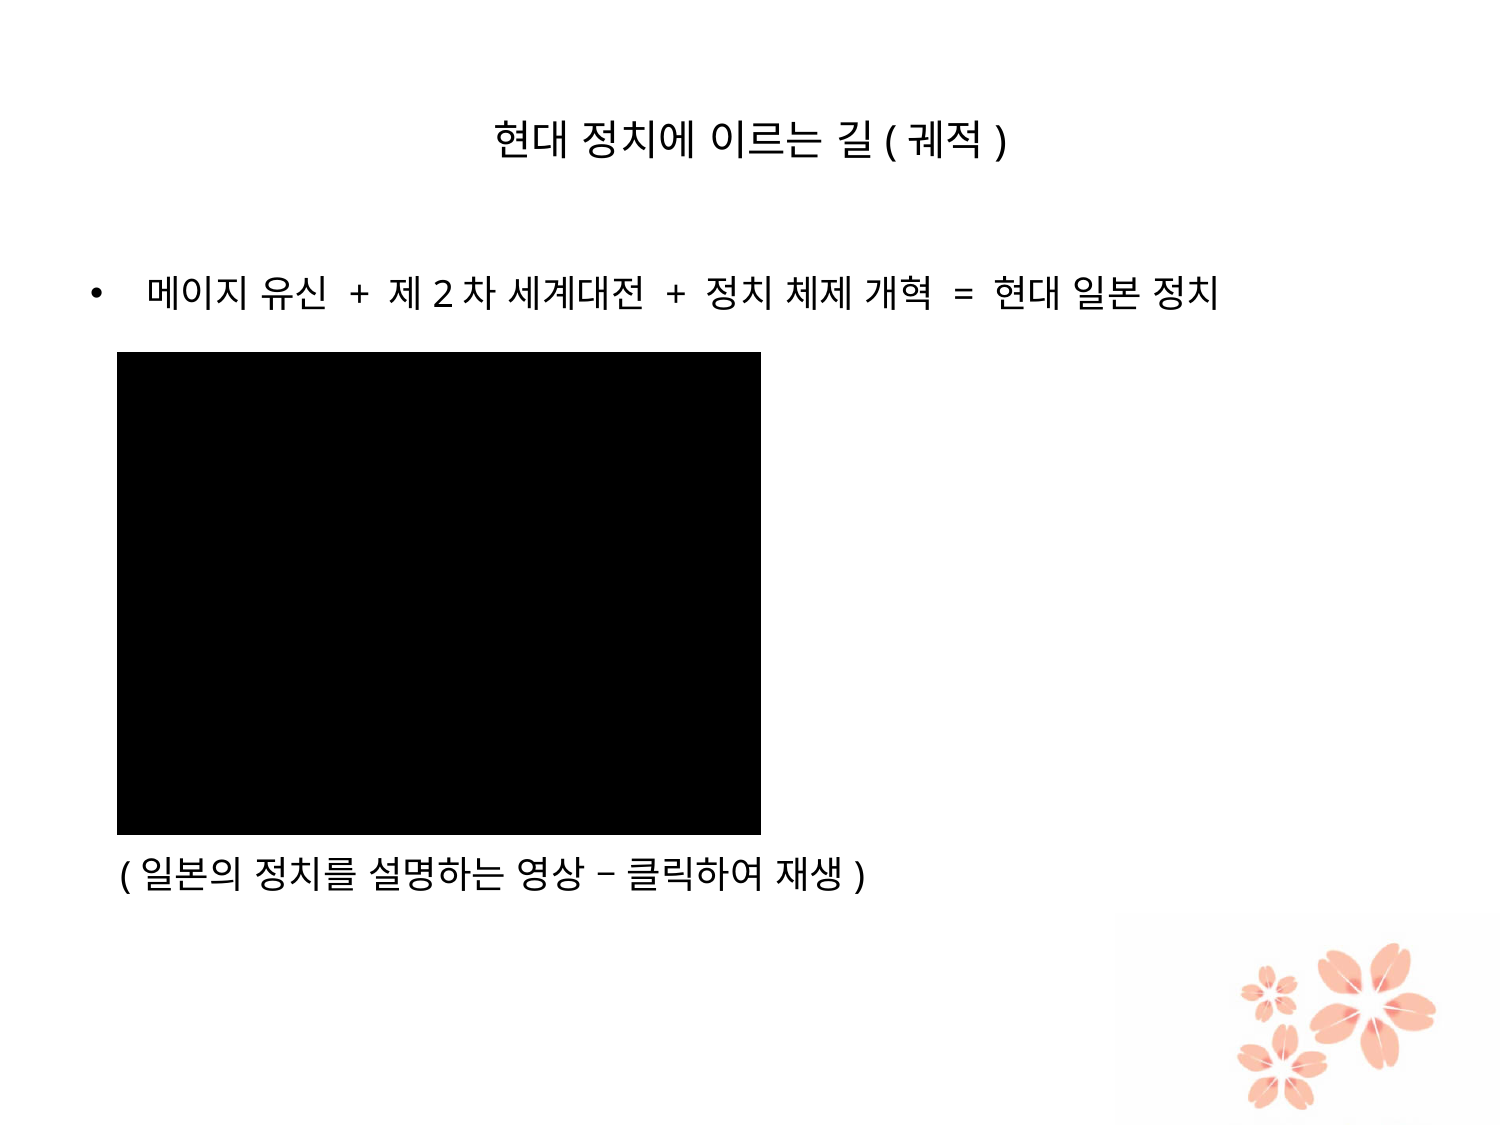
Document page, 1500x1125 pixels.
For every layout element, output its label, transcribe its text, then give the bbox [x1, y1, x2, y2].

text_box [116, 351, 762, 836]
picture [1114, 913, 1500, 1125]
title 현대 정치에 이르는 길(궤적) [75, 45, 1425, 233]
text_box (일본의 정치를 설명하는 영상 – 클릭하여 재생) [105, 843, 938, 904]
list 메이지 유신 + 제2차 세계대전 + 정치 체제 개혁 = 현대 일본 정치 [75, 262, 1425, 1005]
